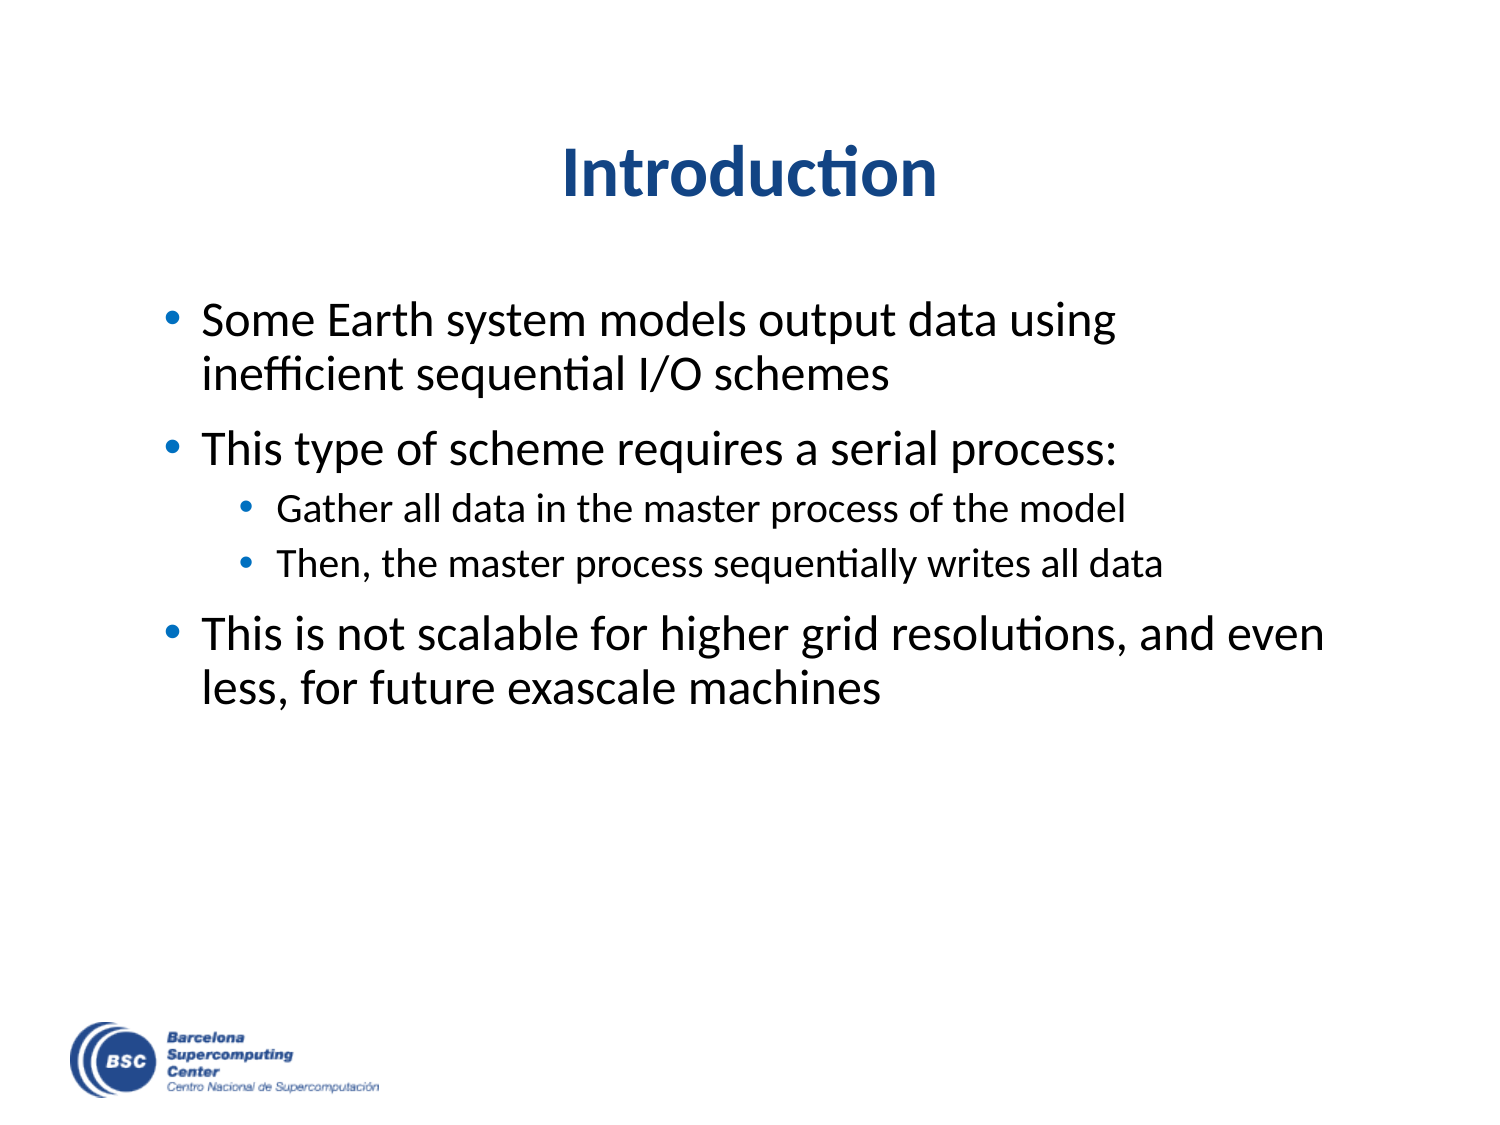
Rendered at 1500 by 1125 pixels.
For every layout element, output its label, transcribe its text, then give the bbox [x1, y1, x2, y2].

list Some Earth system models output data using inefficient sequential I/O schemes This type of scheme requires a serial process: Gather all data in the master process of the model Then, the master process sequentially writes all data This is not scalable for higher grid resolutions, and even less, for future exascale machines [140, 263, 1360, 926]
title Introduction [192, 116, 1308, 230]
picture [70, 1022, 379, 1098]
